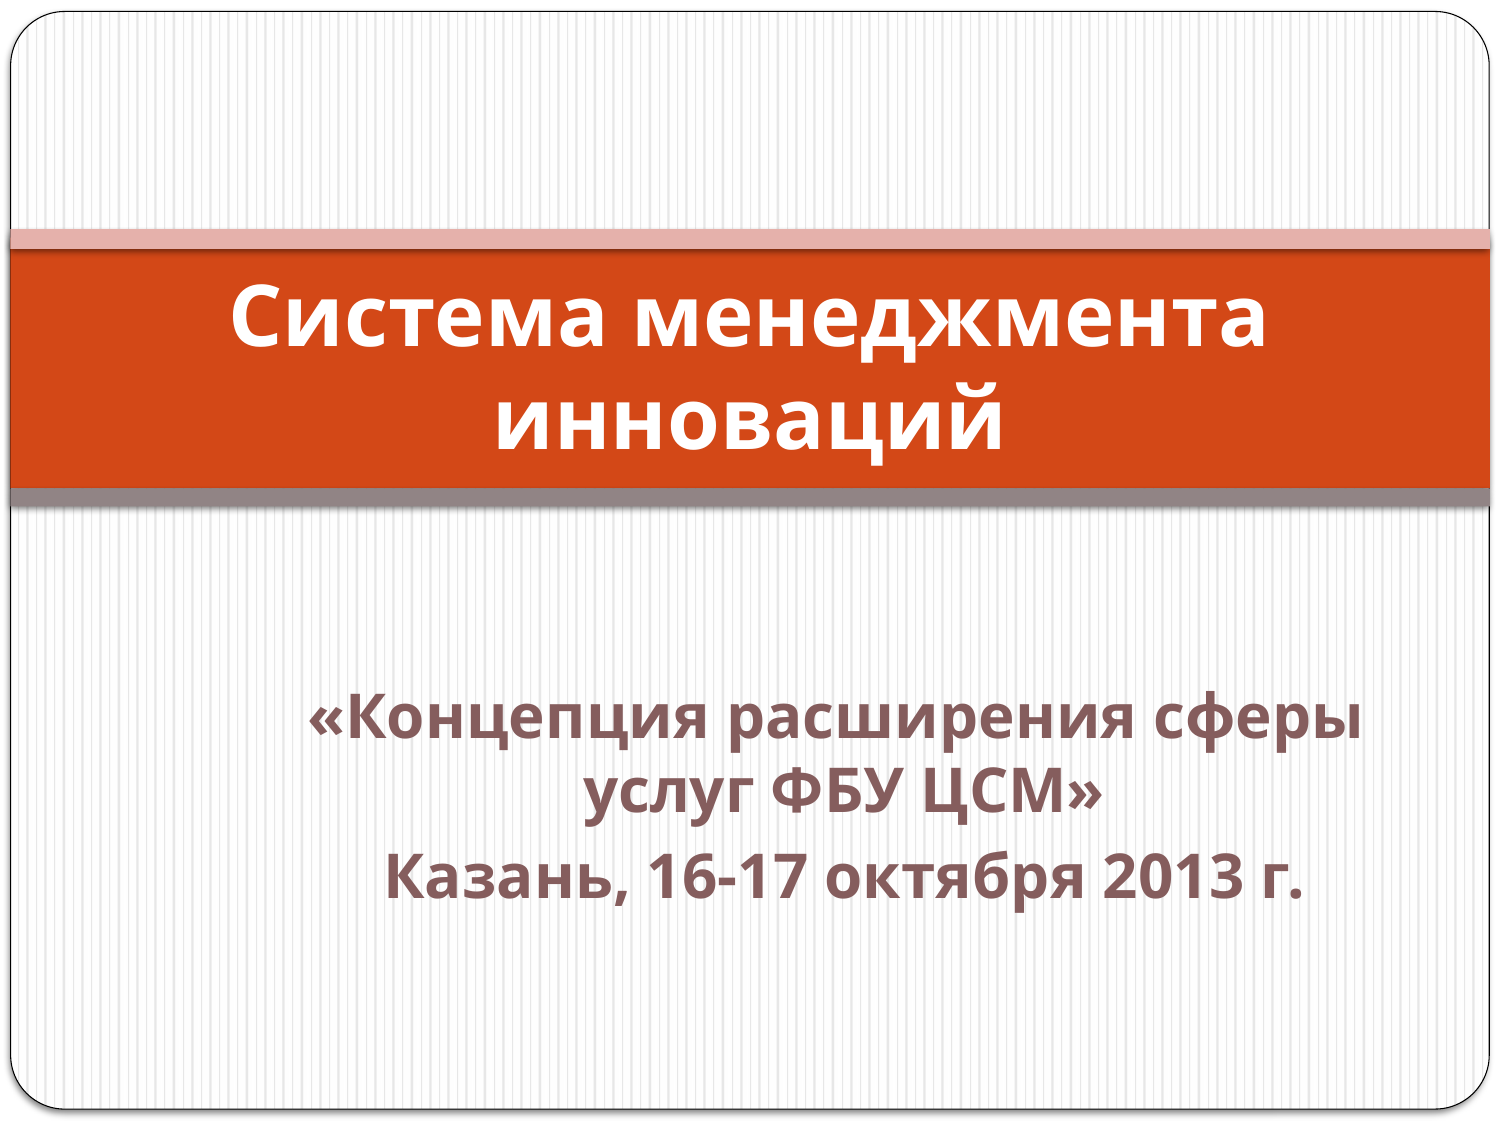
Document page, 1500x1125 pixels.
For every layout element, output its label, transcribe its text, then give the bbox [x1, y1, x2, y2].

subtitle «Концепция расширения сферы услуг ФБУ ЦСМ» Казань, 16-17 октября 2013 г. [265, 668, 1424, 977]
title Система менеджмента инноваций [74, 246, 1426, 489]
